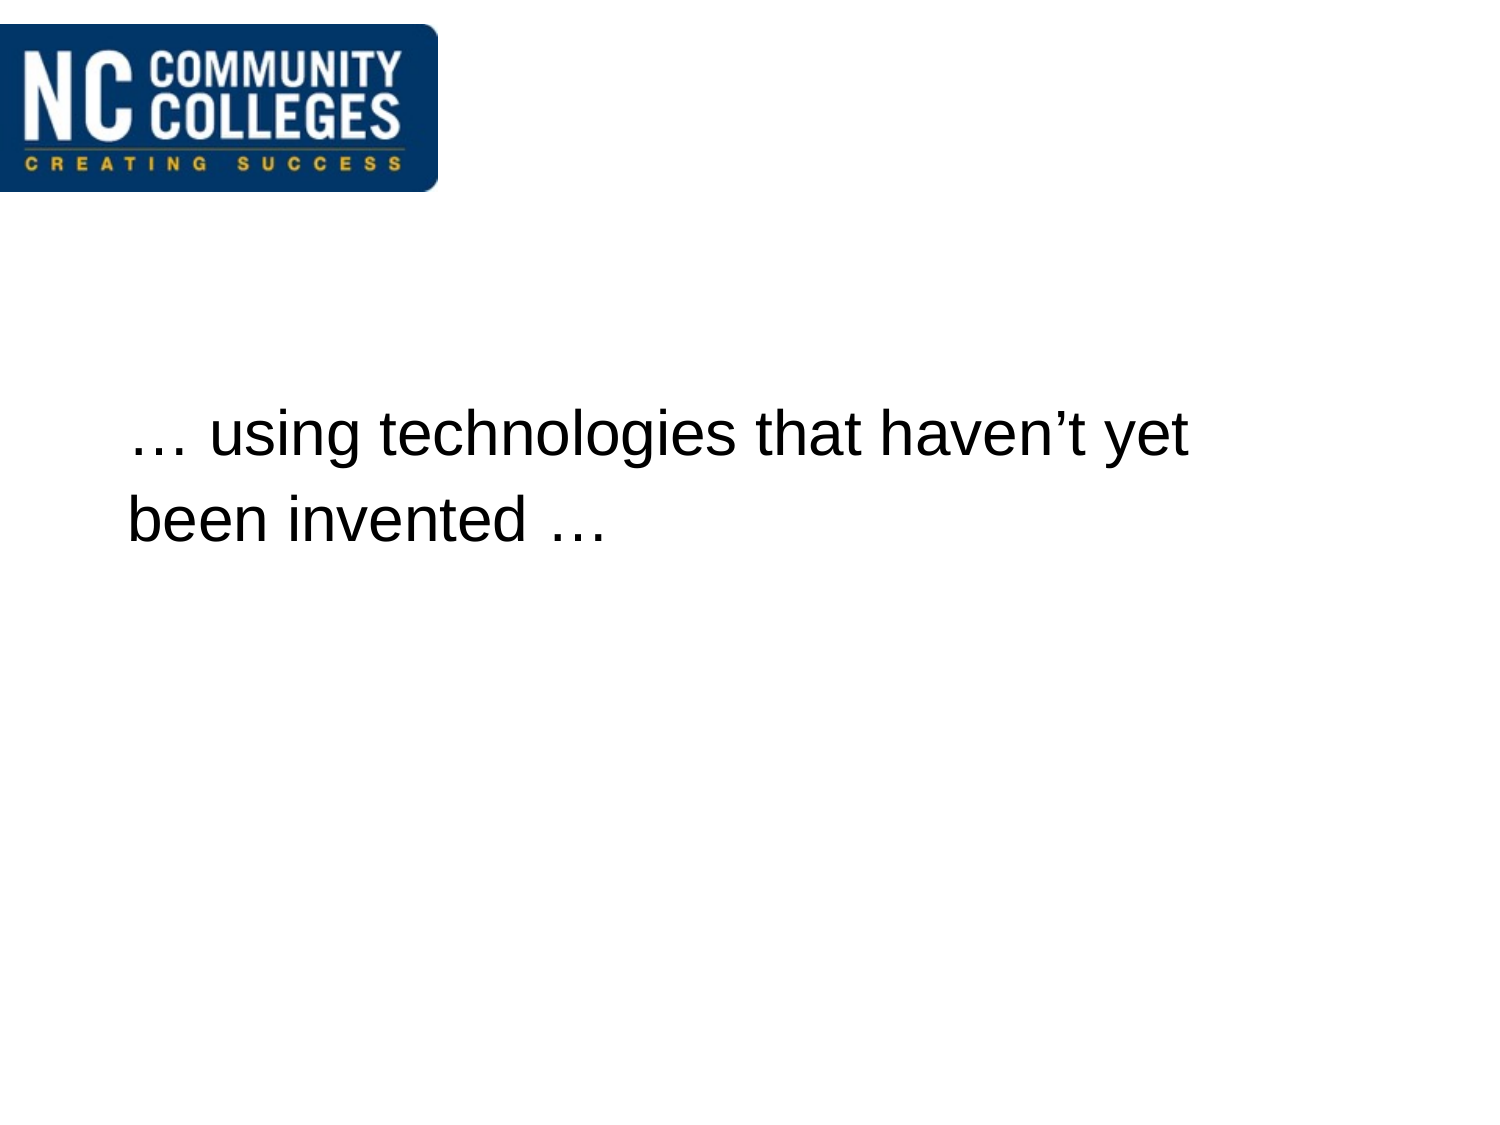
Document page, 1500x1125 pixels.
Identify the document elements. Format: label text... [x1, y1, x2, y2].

title … using technologies that haven’t yet been invented … [112, 375, 1325, 563]
picture [0, 24, 438, 192]
